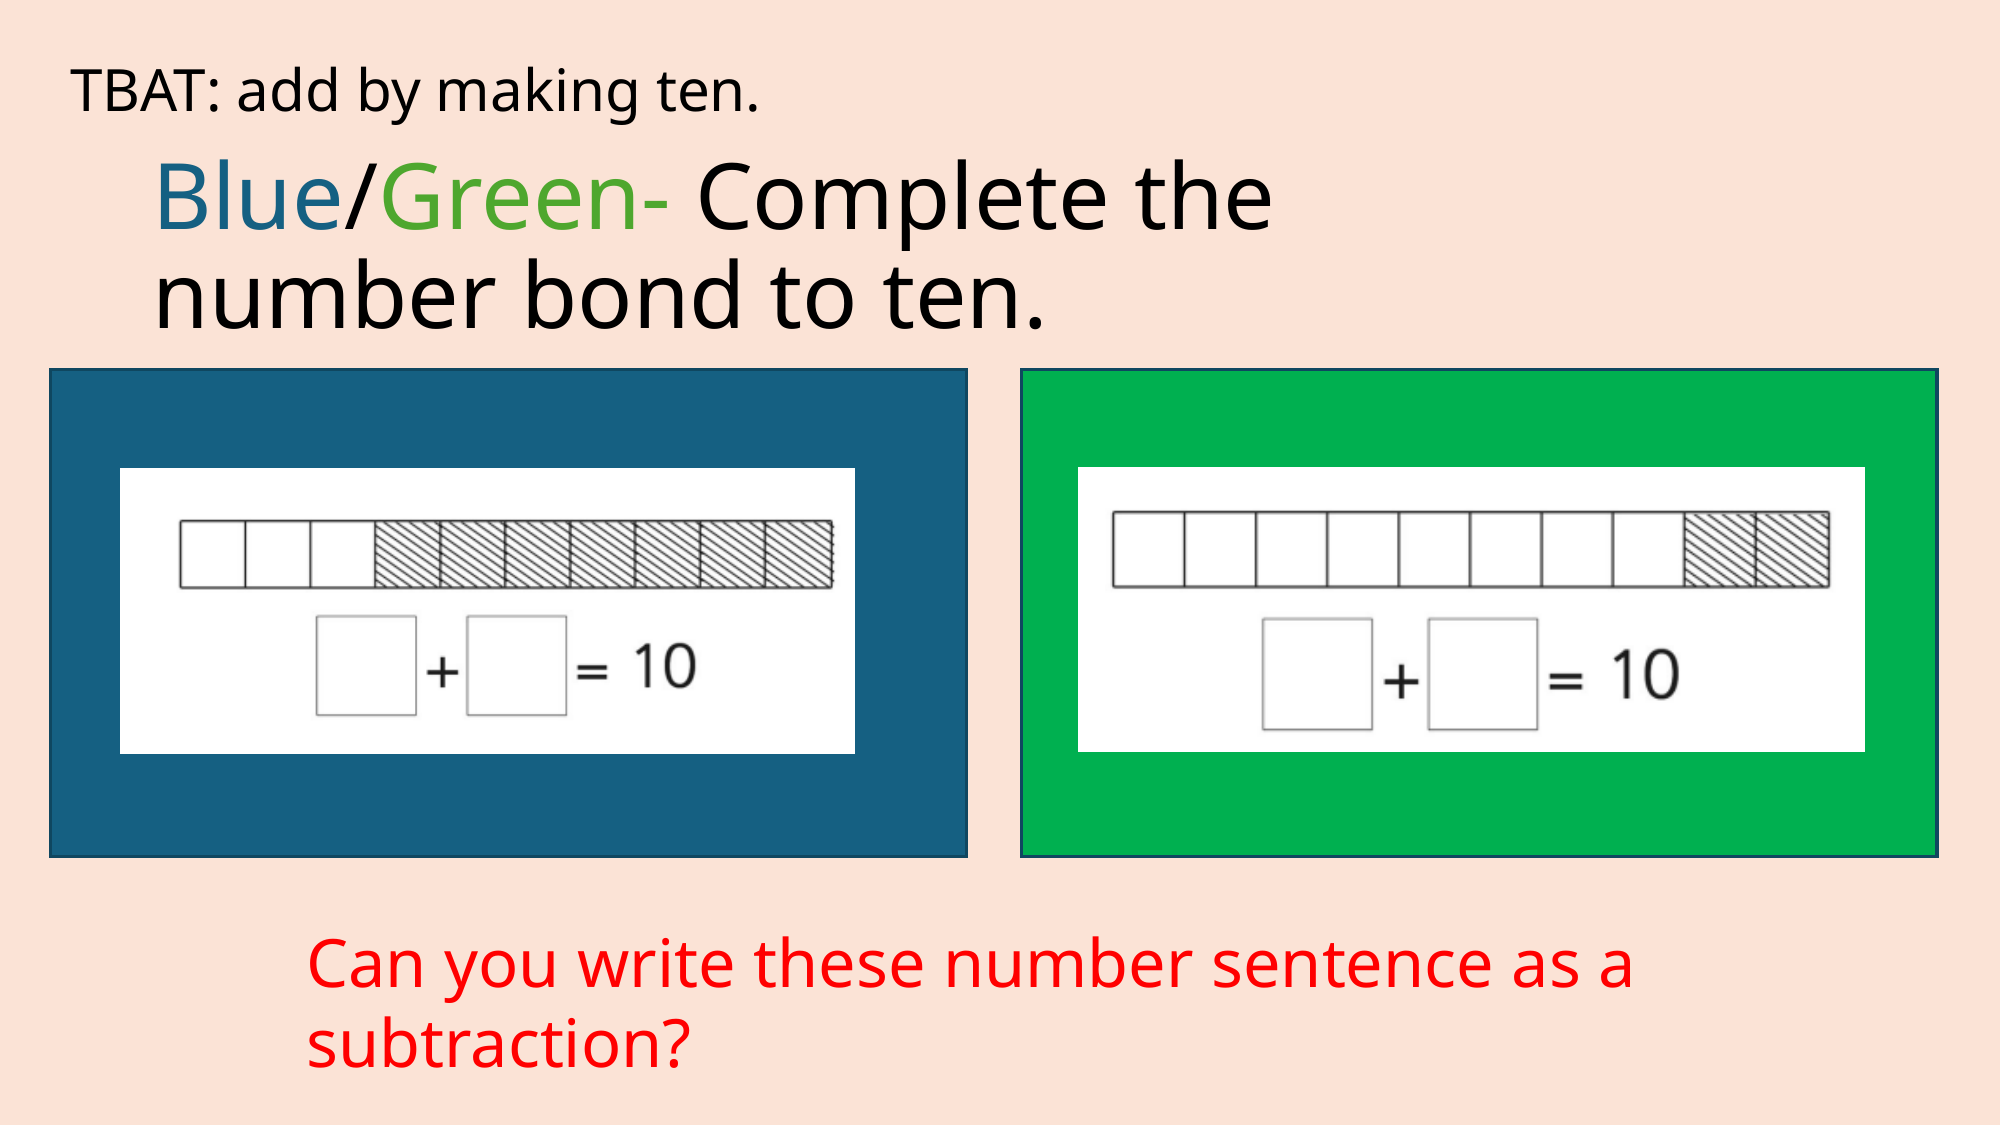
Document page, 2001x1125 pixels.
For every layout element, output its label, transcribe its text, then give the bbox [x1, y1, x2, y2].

text_box [1020, 368, 1939, 858]
picture [1077, 467, 1866, 752]
text_box Can you write these number sentence as a subtraction? [291, 913, 1775, 1088]
picture [120, 467, 856, 755]
title Blue/Green- Complete the number bond to ten. [137, 138, 1525, 360]
text_box [49, 368, 968, 858]
text_box TBAT: add by making ten. [55, 45, 846, 131]
